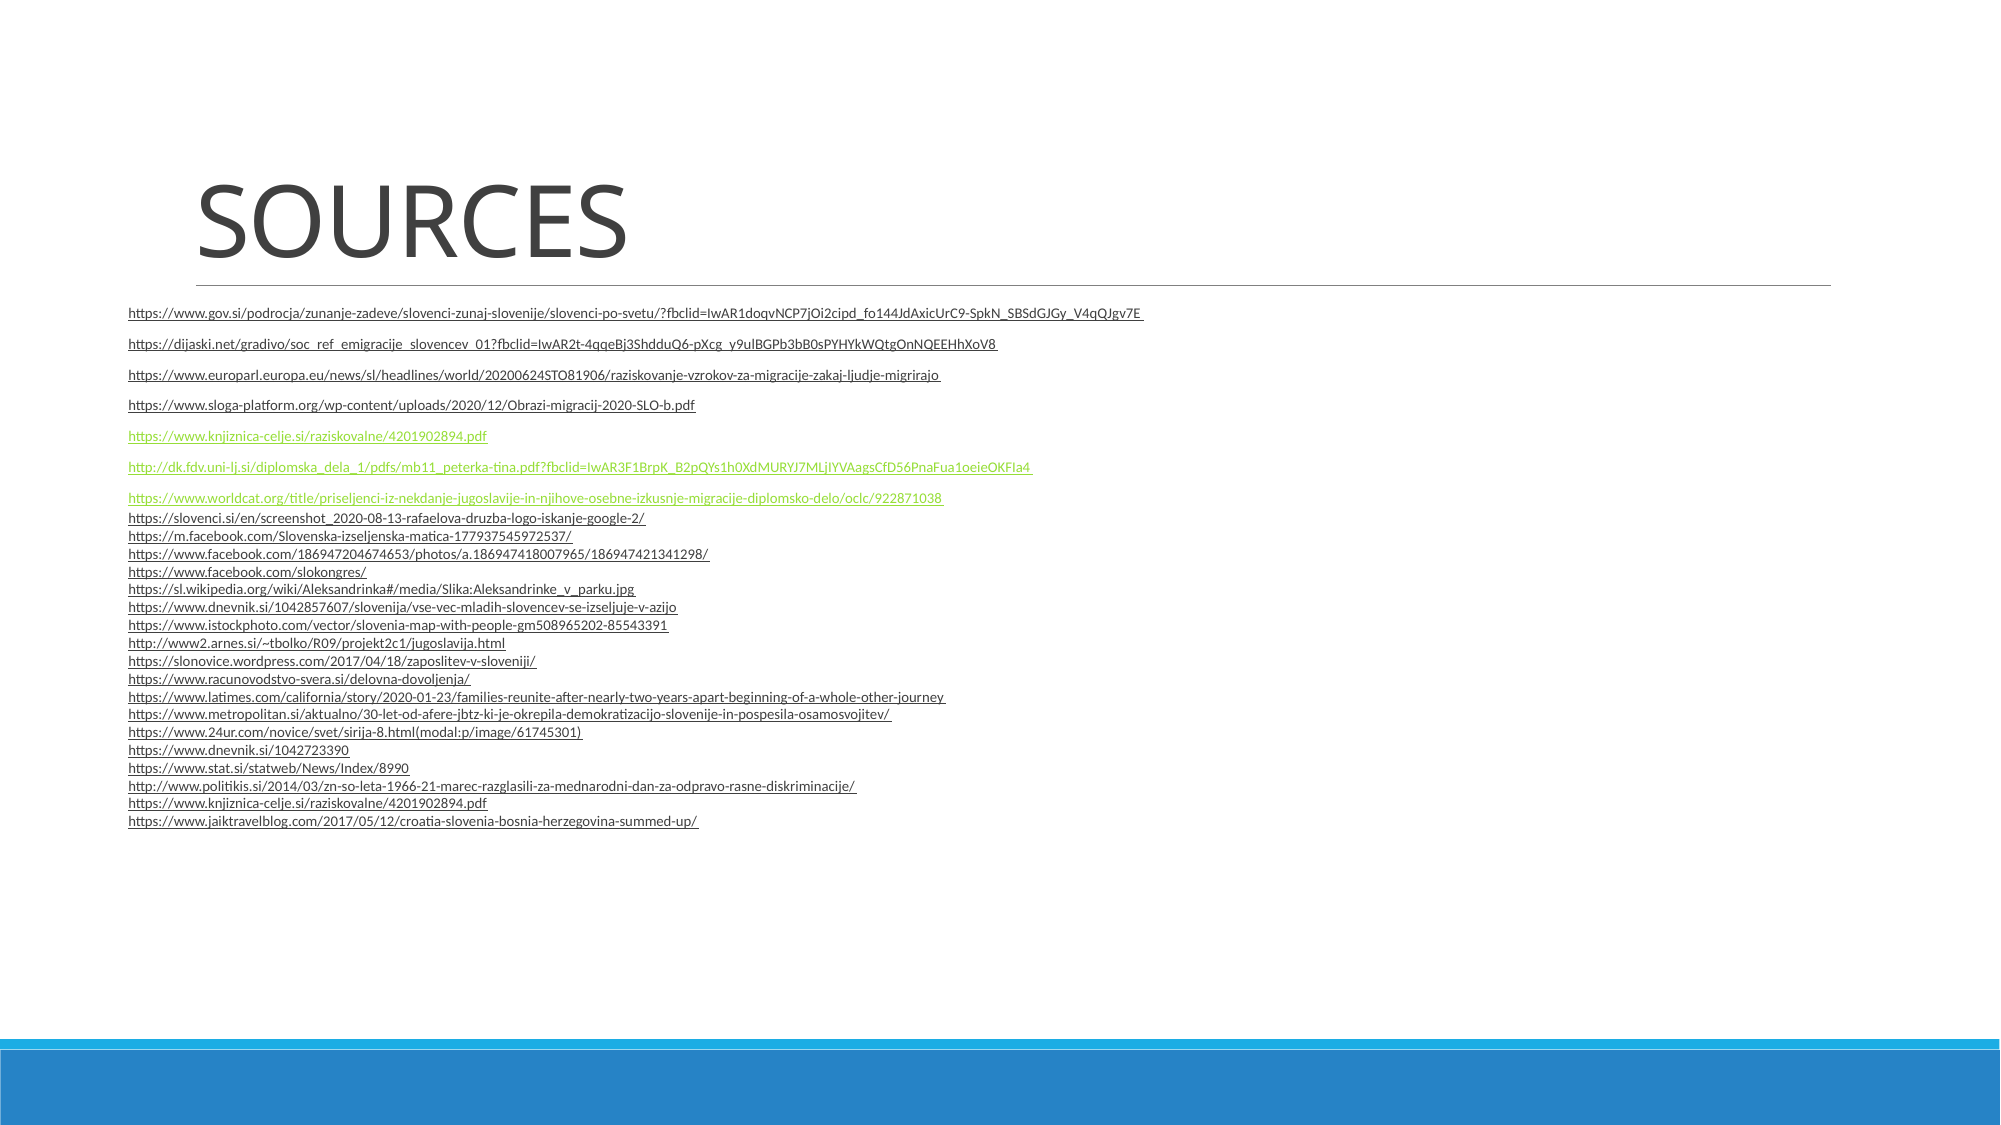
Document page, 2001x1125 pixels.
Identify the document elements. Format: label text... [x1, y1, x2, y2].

list https://www.gov.si/podrocja/zunanje-zadeve/slovenci-zunaj-slovenije/slovenci-po-svetu/?fbclid=IwAR1doqvNCP7jOi2cipd_fo144JdAxicUrC9-SpkN_SBSdGJGy_V4qQJgv7E https://dijaski.net/gradivo/soc_ref_emigracije_slovencev_01?fbclid=IwAR2t-4qqeBj3ShdduQ6-pXcg_y9ulBGPb3bB0sPYHYkWQtgOnNQEEHhXoV8 https://www.europarl.europa.eu/news/sl/headlines/world/20200624STO81906/raziskovanje-vzrokov-za-migracije-zakaj-ljudje-migrirajo https://www.sloga-platform.org/wp-content/uploads/2020/12/Obrazi-migracij-2020-SLO-b.pdf https://www.knjiznica-celje.si/raziskovalne/4201902894.pdf http://dk.fdv.uni-lj.si/diplomska_dela_1/pdfs/mb11_peterka-tina.pdf?fbclid=IwAR3F1BrpK_B2pQYs1h0XdMURYJ7MLjIYVAagsCfD56PnaFua1oeieOKFIa4 https://www.worldcat.org/title/priseljenci-iz-nekdanje-jugoslavije-in-njihove-osebne-izkusnje-migracije-diplomsko-delo/oclc/922871038 https://slovenci.si/en/screenshot_2020-08-13-rafaelova-druzba-logo-iskanje-google-2/ https://m.facebook.com/Slovenska-izseljenska-matica-177937545972537/ https://www.facebook.com/186947204674653/photos/a.186947418007965/186947421341298/ https://www.facebook.com/slokongres/ https://sl.wikipedia.org/wiki/Aleksandrinka#/media/Slika:Aleksandrinke_v_parku.jpg https://www.dnevnik.si/1042857607/slovenija/vse-vec-mladih-slovencev-se-izseljuje-v-azijo https://www.istockphoto.com/vector/slovenia-map-with-people-gm508965202-85543391 http://www2.arnes.si/~tbolko/R09/projekt2c1/jugoslavija.html https://slonovice.wordpress.com/2017/04/18/zaposlitev-v-sloveniji/ https://www.racunovodstvo-svera.si/delovna-dovoljenja/ https://www.latimes.com/california/story/2020-01-23/families-reunite-after-nearly-two-years-apart-beginning-of-a-whole-other-journey https://www.metropolitan.si/aktualno/30-let-od-afere-jbtz-ki-je-okrepila-demokratizacijo-slovenije-in-pospesila-osamosvojitev/ https://www.24ur.com/novice/svet/sirija-8.html(modal:p/image/61745301) https://www.dnevnik.si/1042723390 https://www.stat.si/statweb/News/Index/8990 http://www.politikis.si/2014/03/zn-so-leta-1966-21-marec-razglasili-za-mednarodni-dan-za-odpravo-rasne-diskriminacije/ https://www.knjiznica-celje.si/raziskovalne/4201902894.pdf https://www.jaiktravelblog.com/2017/05/12/croatia-slovenia-bosnia-herzegovina-summed-up/ [112, 298, 1921, 840]
title SOURCES [180, 47, 1830, 285]
